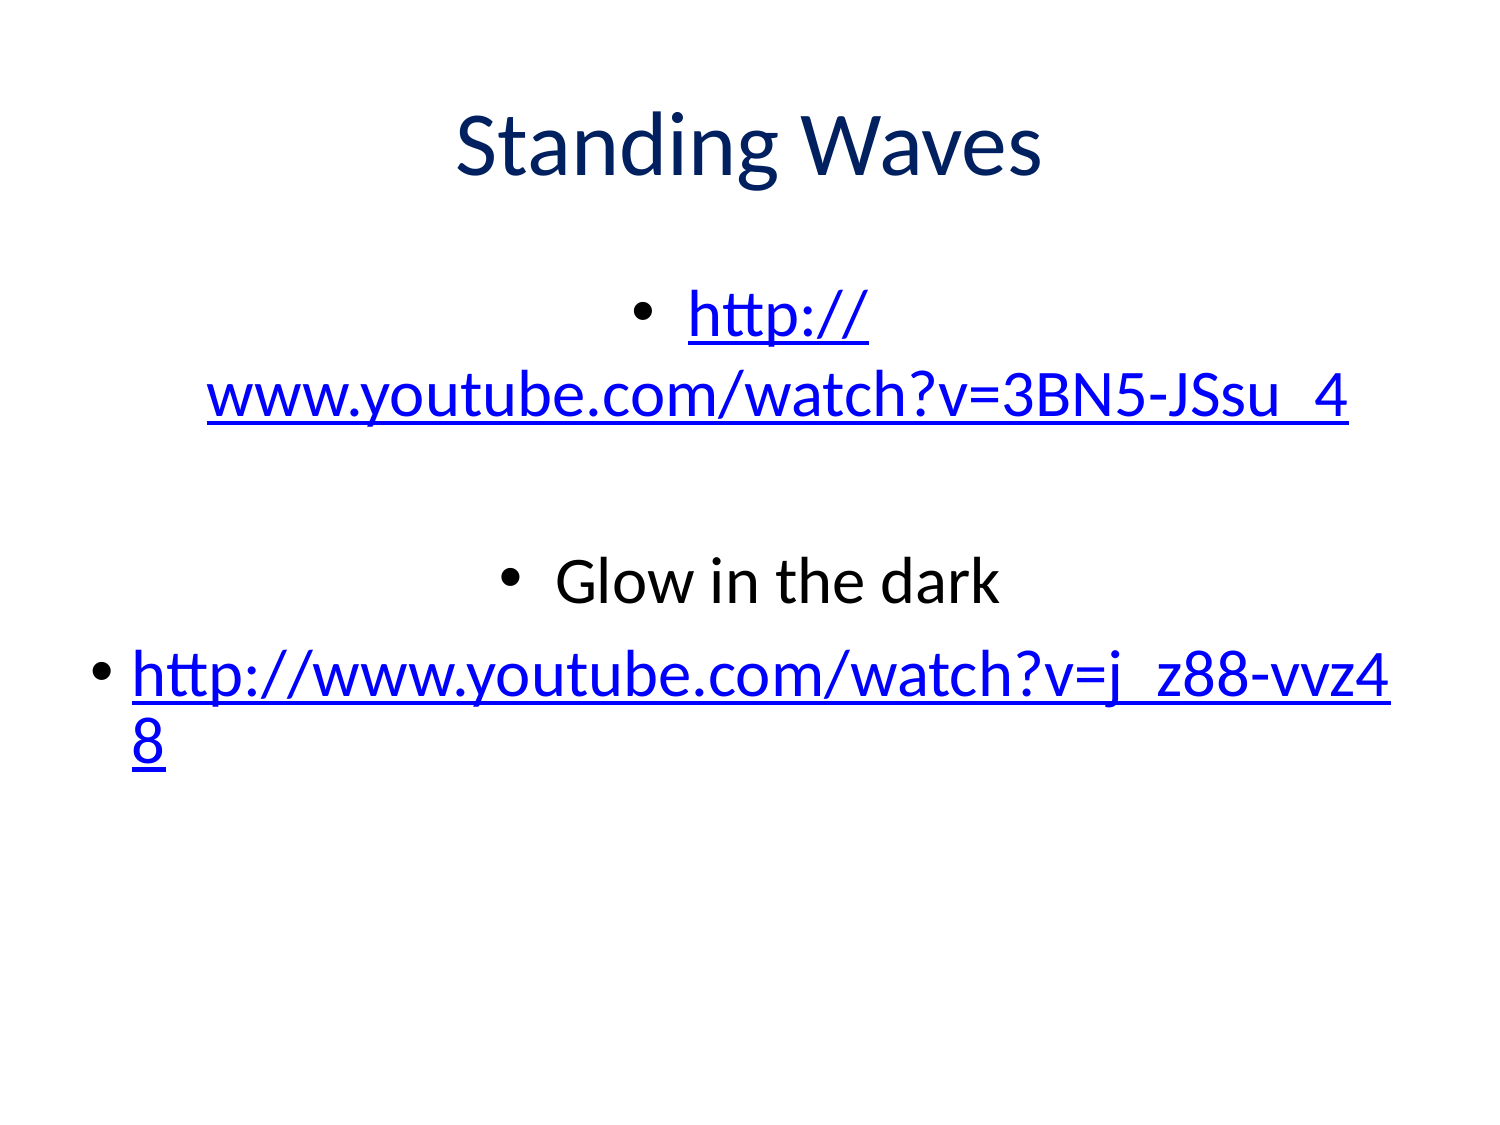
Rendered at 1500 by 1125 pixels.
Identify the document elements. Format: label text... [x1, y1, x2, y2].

list http://www.youtube.com/watch?v=3BN5-JSsu_4 Glow in the dark http://www.youtube.com/watch?v=j_z88-vvz48 [75, 262, 1425, 1005]
title Standing Waves [75, 45, 1425, 233]
